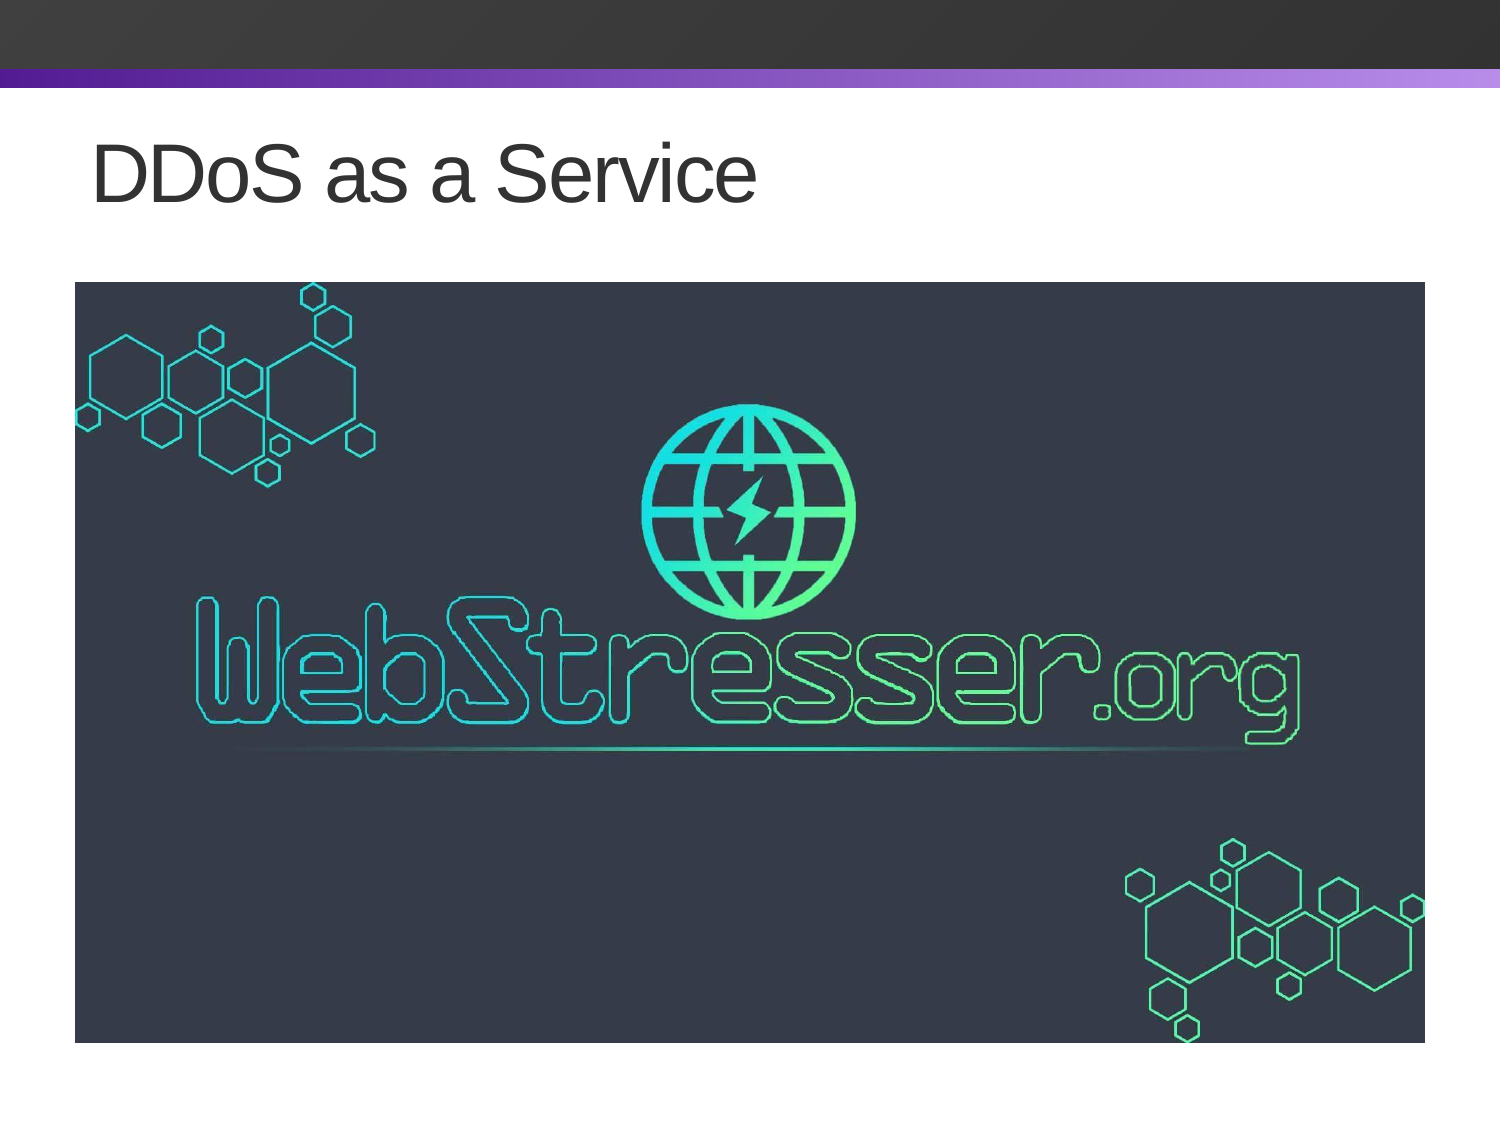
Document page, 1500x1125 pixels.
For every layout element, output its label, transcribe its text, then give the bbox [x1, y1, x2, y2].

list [74, 282, 1426, 1043]
title DDoS as a Service [75, 87, 1425, 250]
